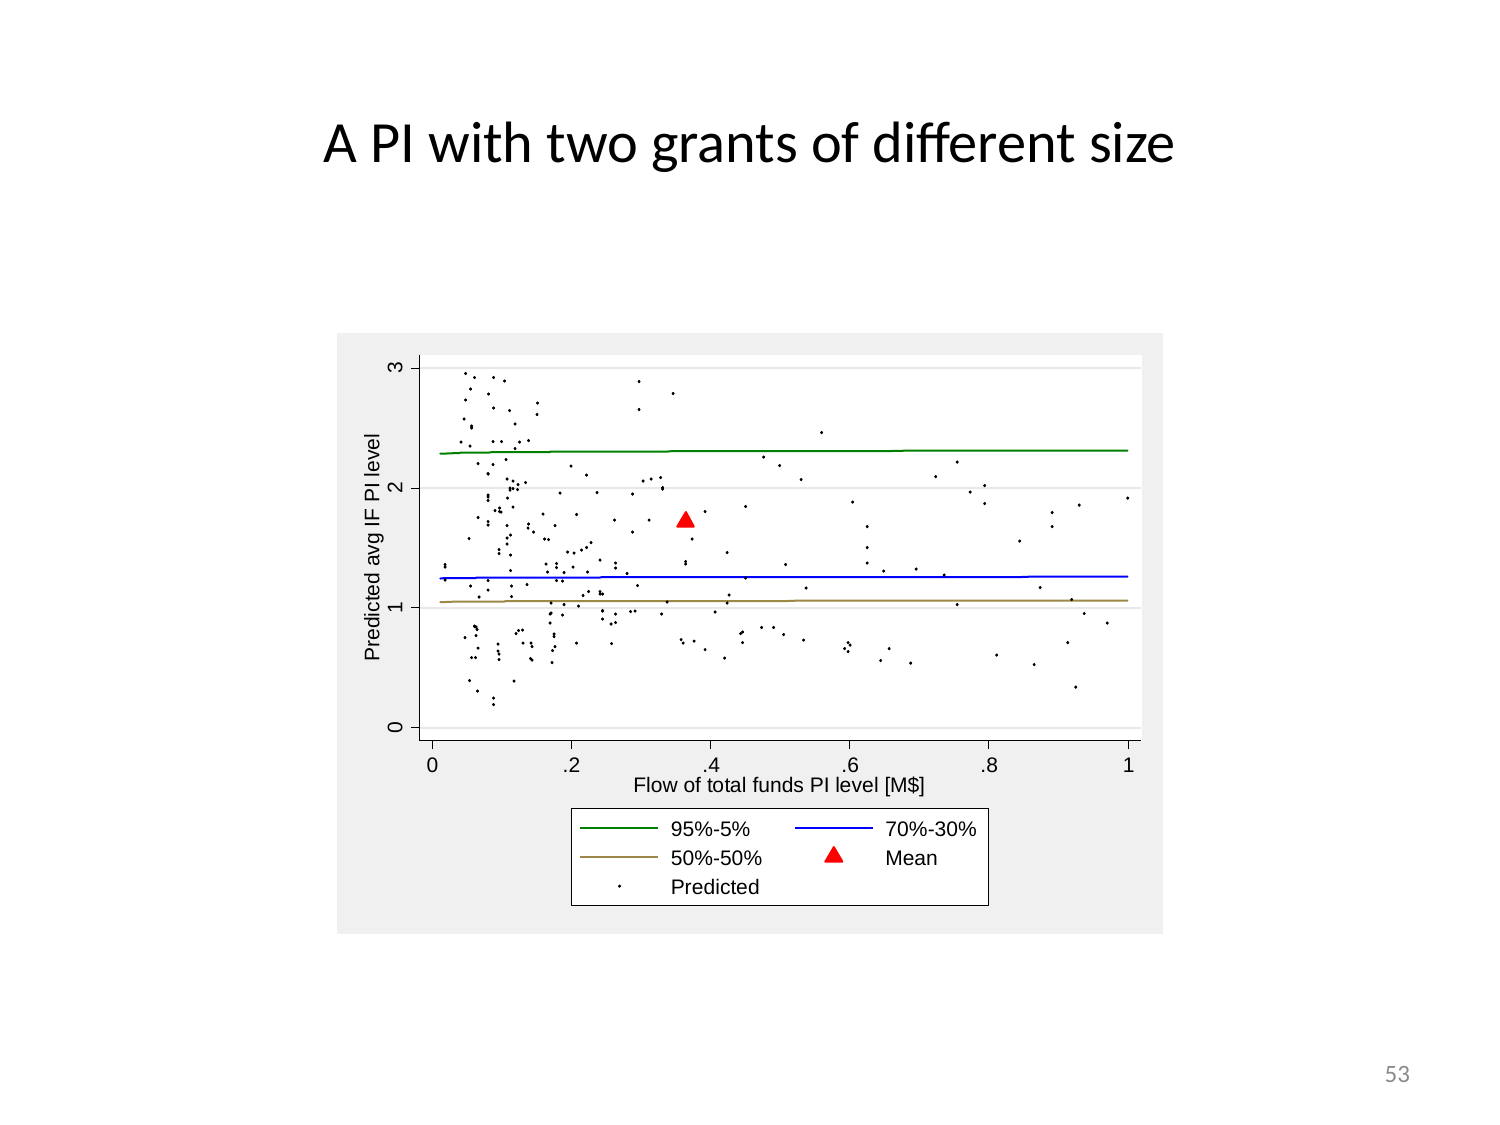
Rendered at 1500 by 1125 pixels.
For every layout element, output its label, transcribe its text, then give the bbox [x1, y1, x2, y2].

title A PI with two grants of different size [7, 45, 1493, 233]
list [329, 326, 1170, 942]
slide_number 53 [1074, 1042, 1425, 1103]
